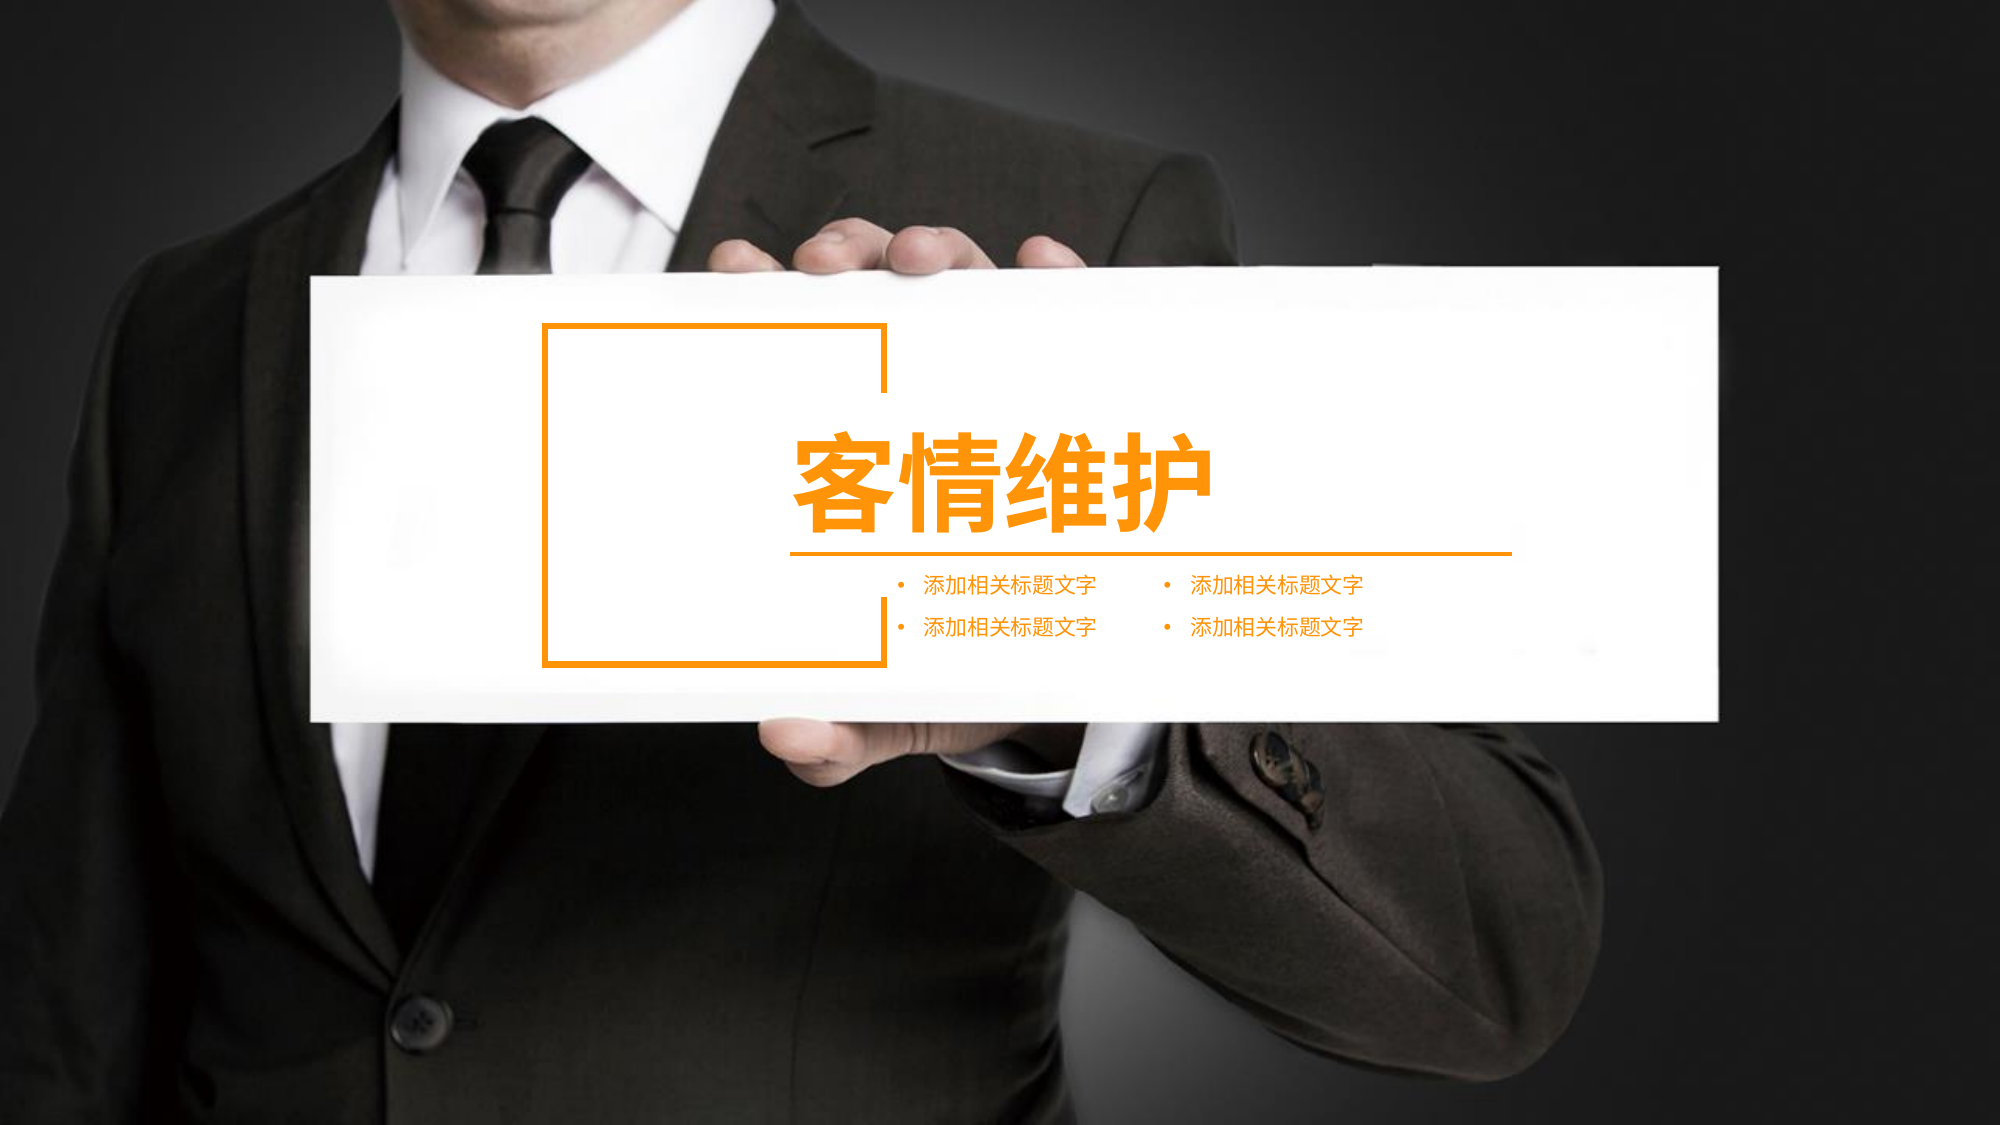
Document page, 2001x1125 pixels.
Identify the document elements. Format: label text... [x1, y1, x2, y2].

text_box [544, 325, 885, 665]
text_box 添加相关标题文字 [882, 564, 1113, 606]
text_box [0, 0, 2000, 1125]
text_box 添加相关标题文字 [1148, 606, 1380, 648]
text_box 添加相关标题文字 [882, 606, 1113, 648]
text_box 添加相关标题文字 [1148, 564, 1380, 606]
